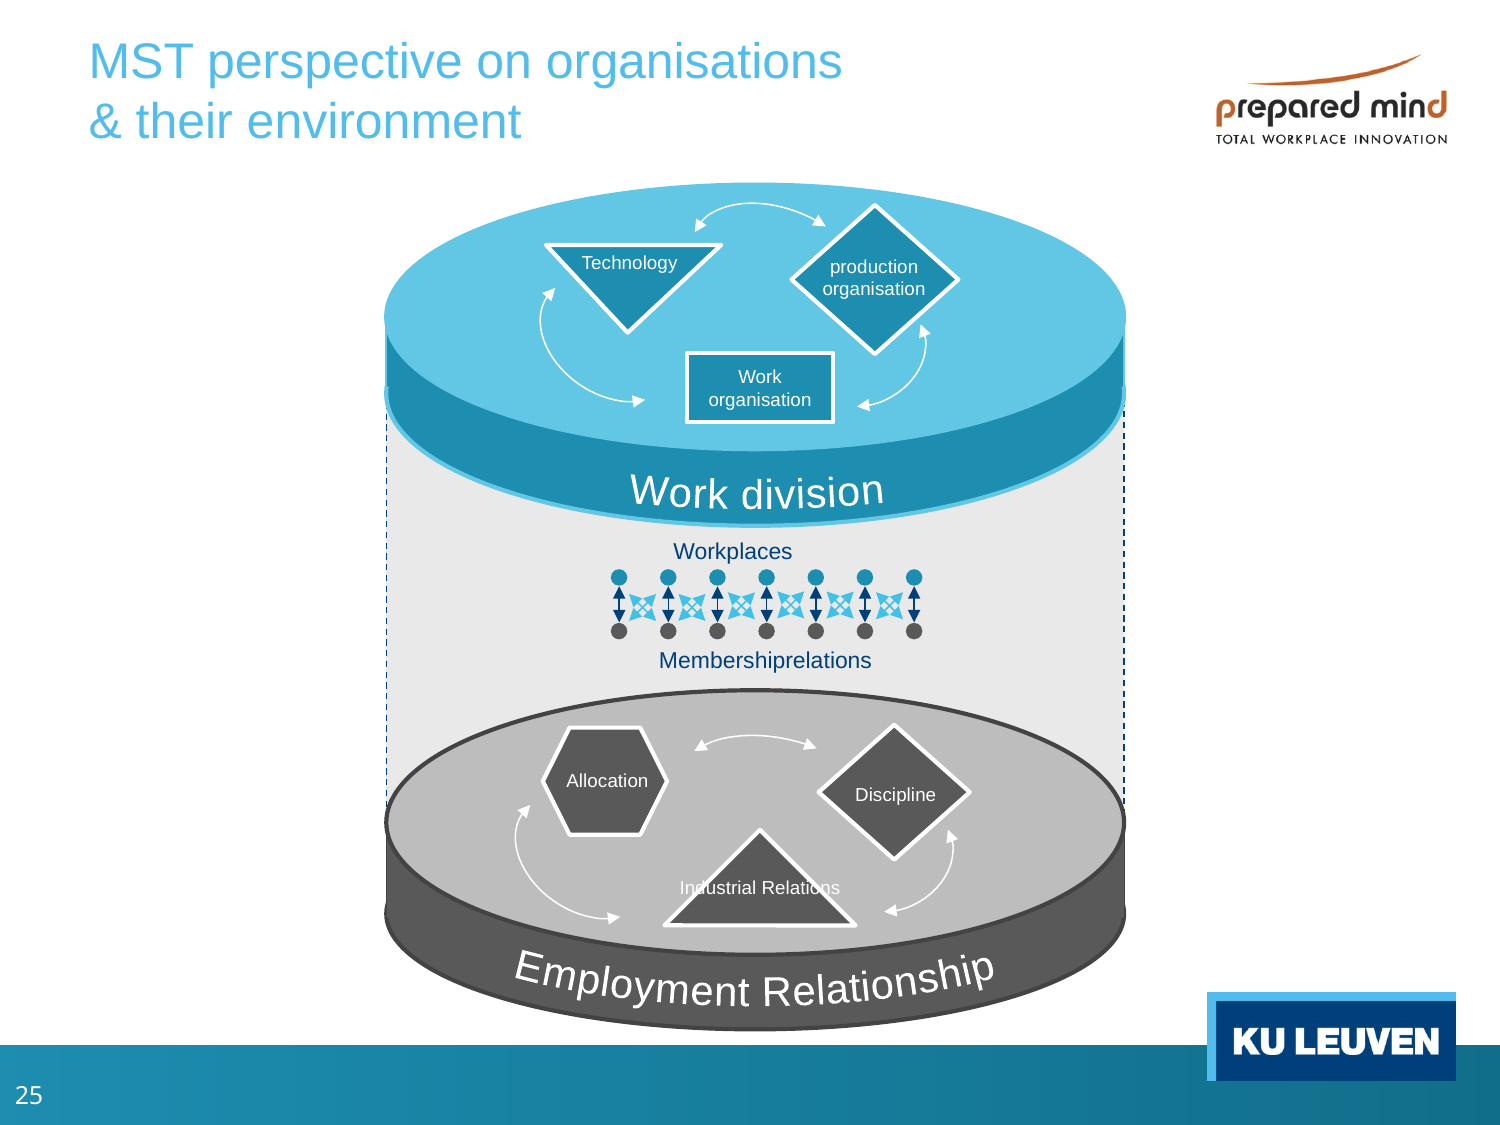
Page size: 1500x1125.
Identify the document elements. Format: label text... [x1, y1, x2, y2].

text_box 25 [0, 1071, 65, 1125]
text_box Membershiprelations [644, 648, 887, 681]
picture [1207, 992, 1456, 1081]
text_box [390, 534, 1119, 688]
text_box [610, 568, 923, 640]
text_box Workplaces [658, 534, 808, 567]
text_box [385, 184, 1125, 527]
text_box MST perspective on organisations & their environment [88, 29, 1456, 149]
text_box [386, 690, 1125, 1030]
